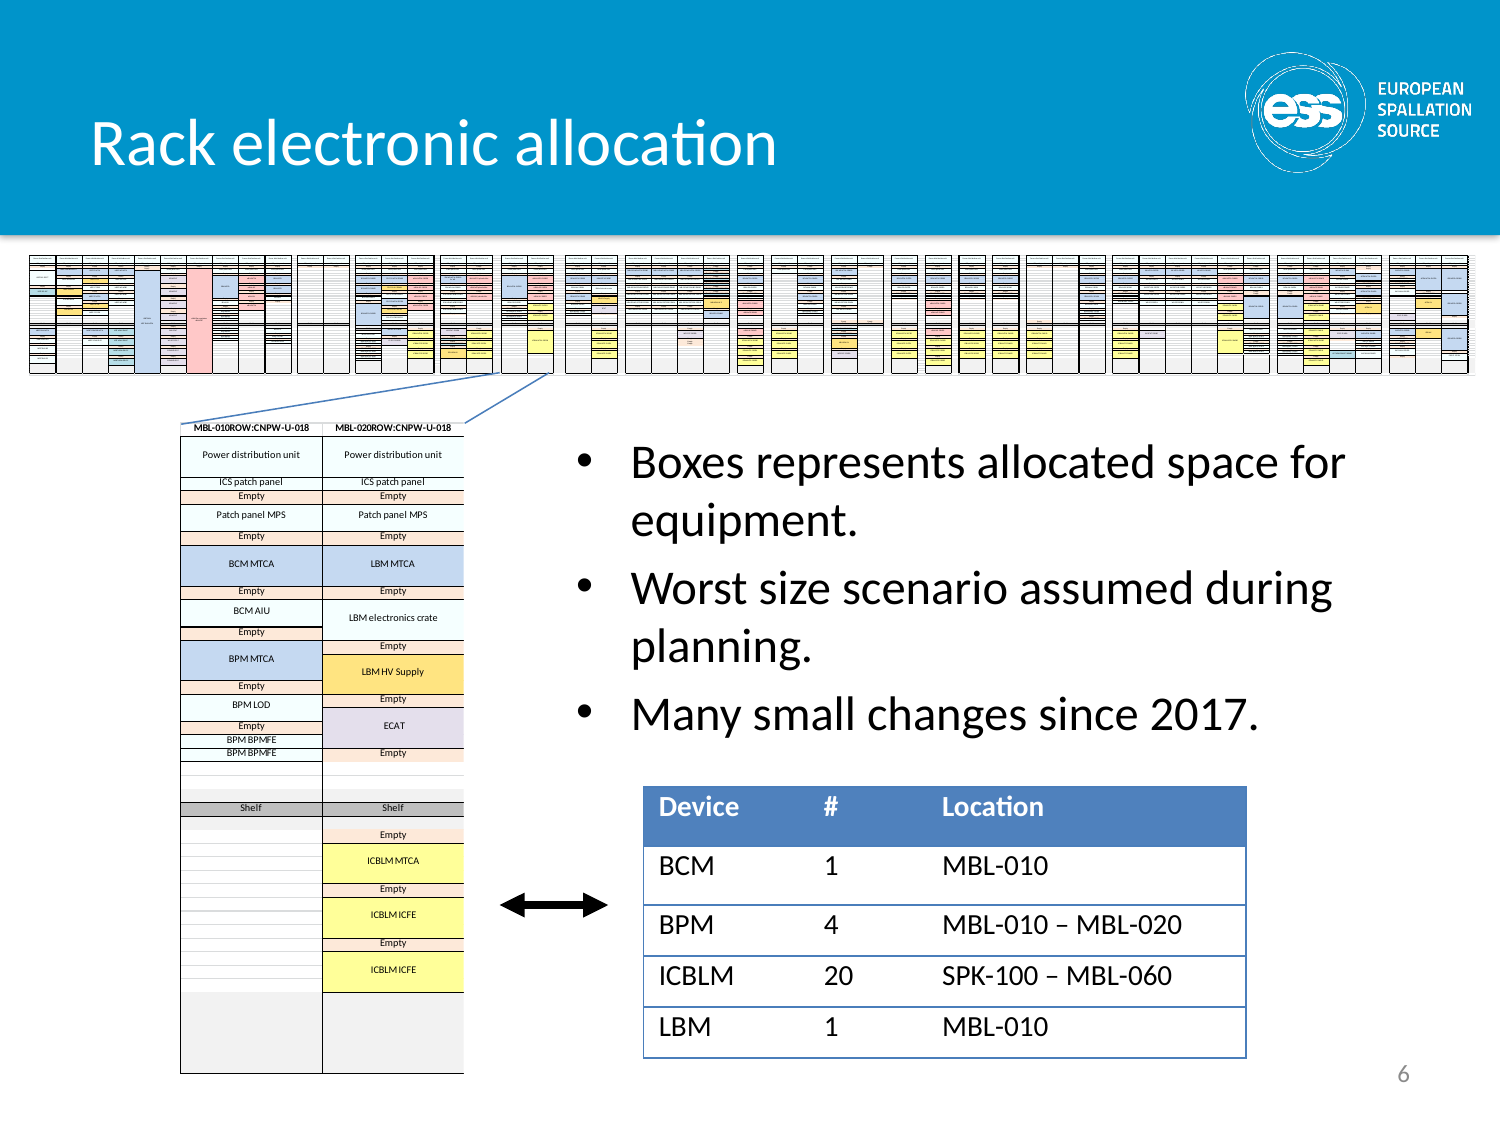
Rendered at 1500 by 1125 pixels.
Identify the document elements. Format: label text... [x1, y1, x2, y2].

picture [1422, 125, 1428, 134]
picture [1379, 83, 1385, 94]
title Rack electronic allocation [75, 45, 1247, 233]
table_cell 1 [809, 847, 927, 904]
picture [1389, 104, 1393, 115]
picture [179, 422, 465, 1075]
picture [1264, 94, 1342, 127]
table_cell LBM [644, 1008, 809, 1057]
table_cell MBL-010 [927, 1008, 1245, 1057]
picture [1398, 109, 1406, 115]
slide_number 6 [1074, 1042, 1425, 1103]
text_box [464, 372, 550, 424]
picture [1436, 104, 1444, 115]
list Boxes represents allocated space for equipment. Worst size scenario assumed during planning. Many small changes since 2017. [561, 422, 1425, 749]
table_cell 4 [809, 906, 927, 955]
picture [1443, 86, 1450, 93]
picture [1432, 125, 1438, 136]
table_cell 1 [809, 1008, 927, 1057]
picture [1400, 83, 1407, 94]
table_header Location [927, 788, 1245, 845]
picture [1418, 104, 1423, 115]
table_header Device [644, 788, 809, 845]
picture [1409, 104, 1415, 115]
table_header # [809, 788, 927, 845]
table_cell 20 [809, 957, 927, 1006]
table_cell MBL-010 [927, 847, 1245, 904]
table_cell ICBLM [644, 957, 809, 1006]
picture [29, 255, 1476, 376]
table_cell SPK-100 – MBL-060 [927, 957, 1245, 1006]
picture [1454, 83, 1458, 94]
table_cell MBL-010 – MBL-020 [927, 906, 1245, 955]
picture [1423, 83, 1430, 94]
table_cell BCM [644, 847, 809, 904]
table_cell BPM [644, 906, 809, 955]
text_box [180, 372, 463, 425]
